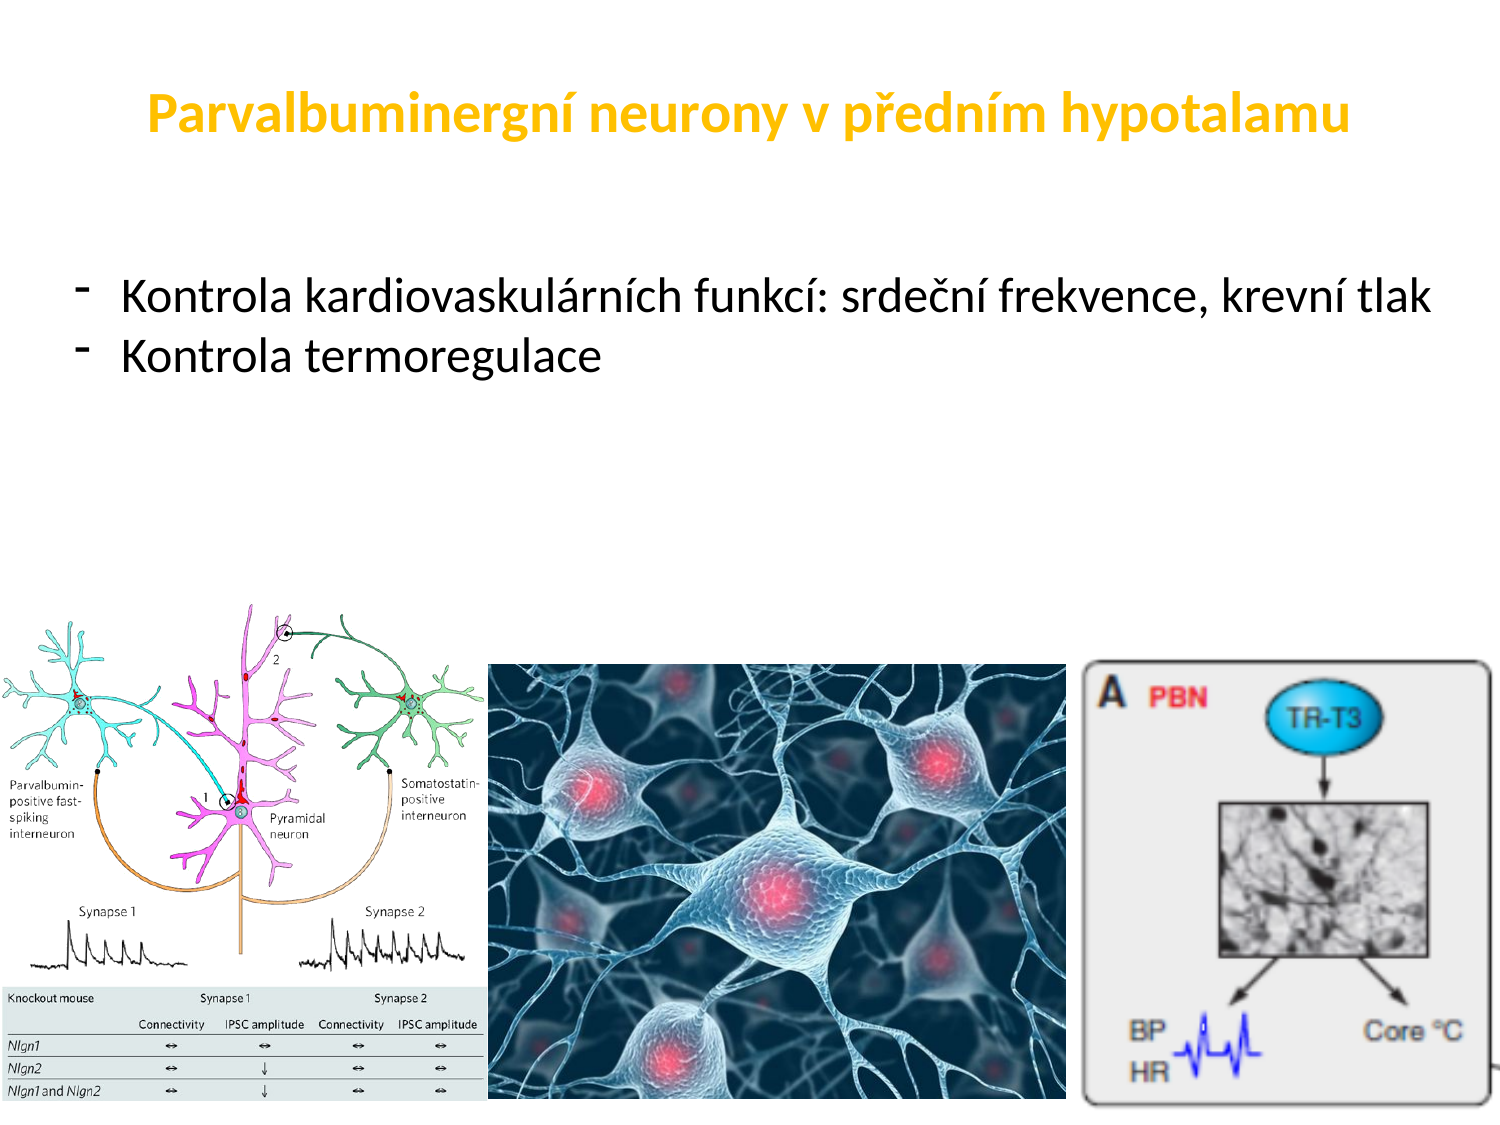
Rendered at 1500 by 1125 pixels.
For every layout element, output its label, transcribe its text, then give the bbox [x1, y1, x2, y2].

picture [497, 664, 505, 672]
picture [0, 599, 1500, 1125]
text_box Parvalbuminergní neurony v předním hypotalamu [133, 66, 1367, 152]
text_box Kontrola kardiovaskulárních funkcí: srdeční frekvence, krevní tlak Kontrola termoregulace [59, 255, 1448, 390]
